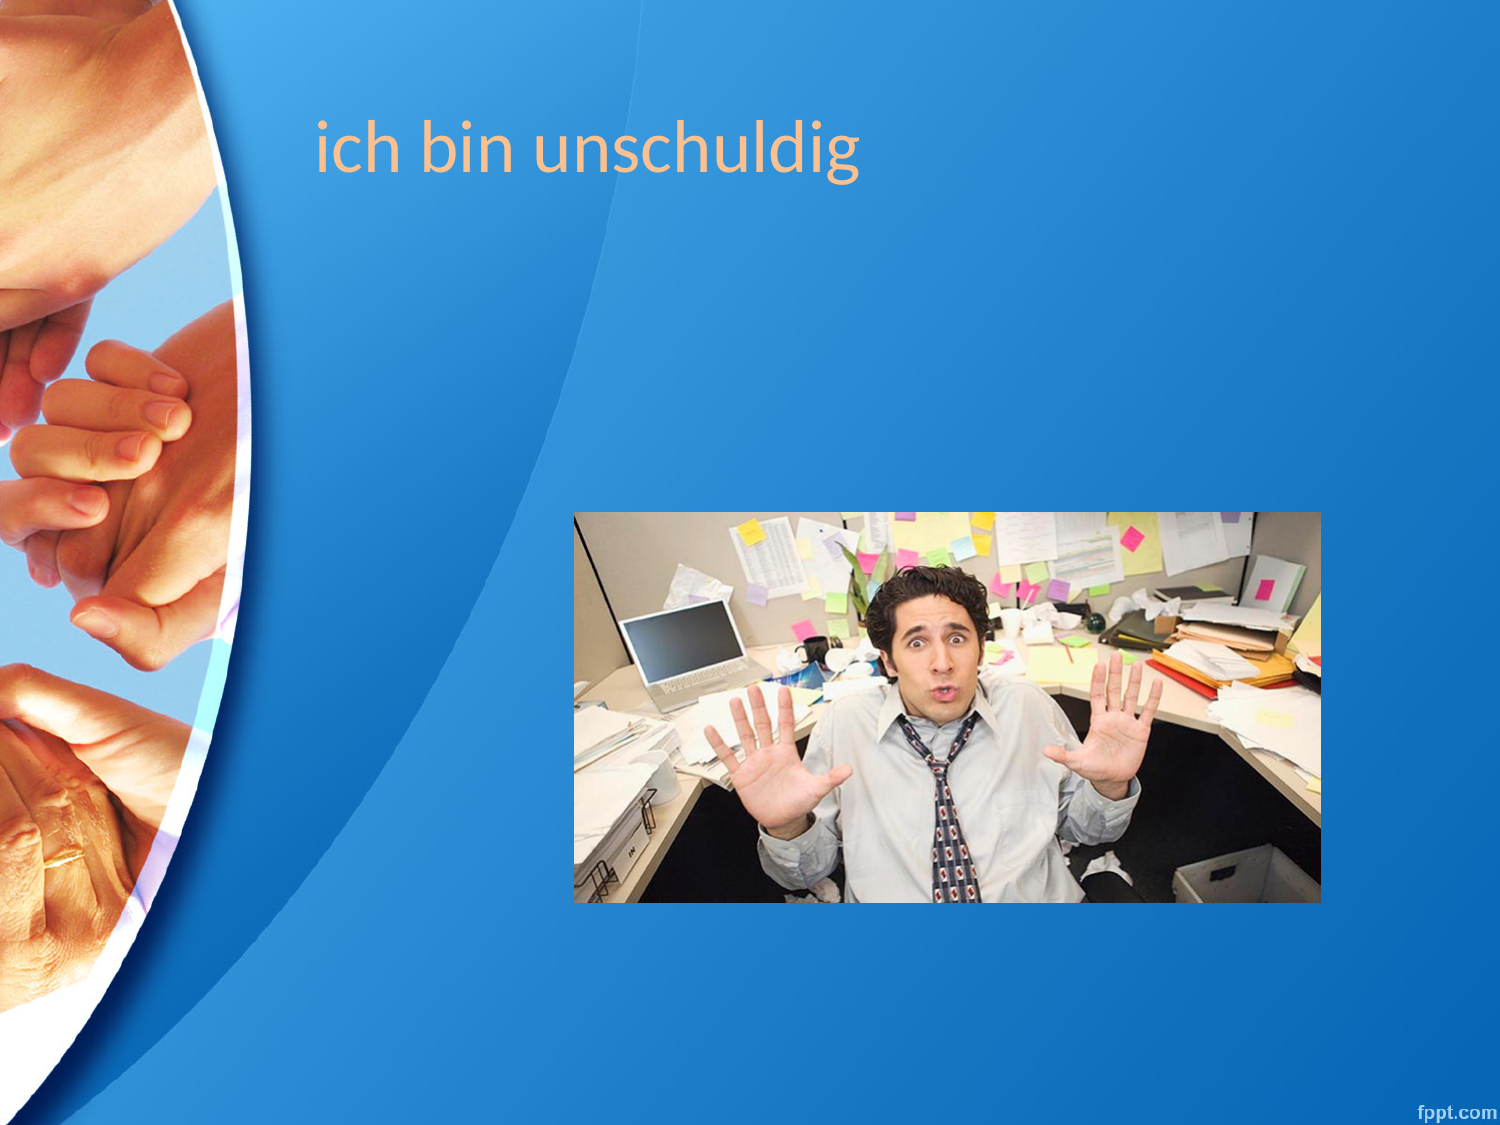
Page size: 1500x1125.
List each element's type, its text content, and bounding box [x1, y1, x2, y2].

title ich bin unschuldig [299, 86, 1450, 199]
picture [0, 0, 1500, 1125]
